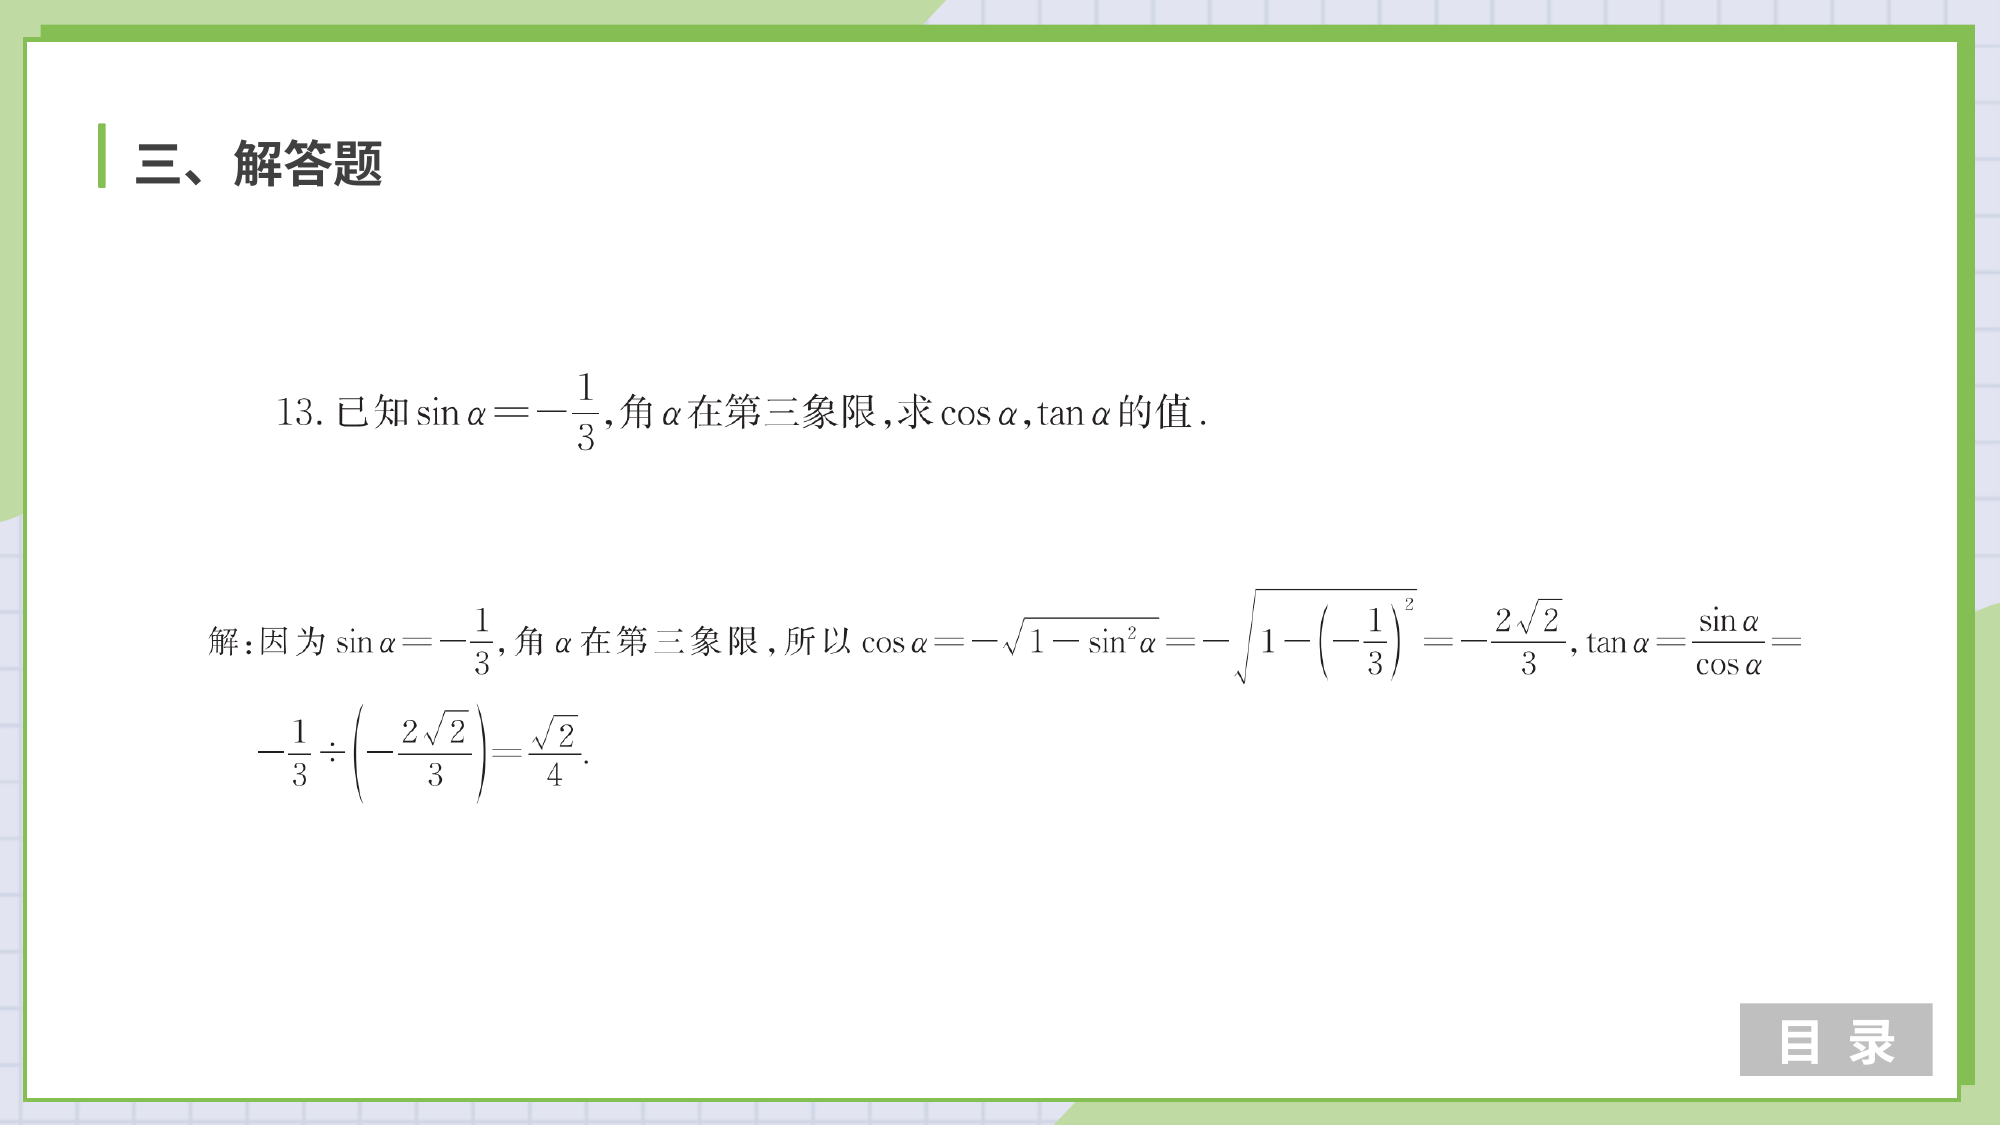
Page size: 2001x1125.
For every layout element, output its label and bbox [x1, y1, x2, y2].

picture [925, 0, 2000, 611]
picture [264, 360, 1218, 461]
picture [202, 570, 1815, 807]
text_box [98, 106, 1742, 201]
picture [0, 515, 1074, 1125]
